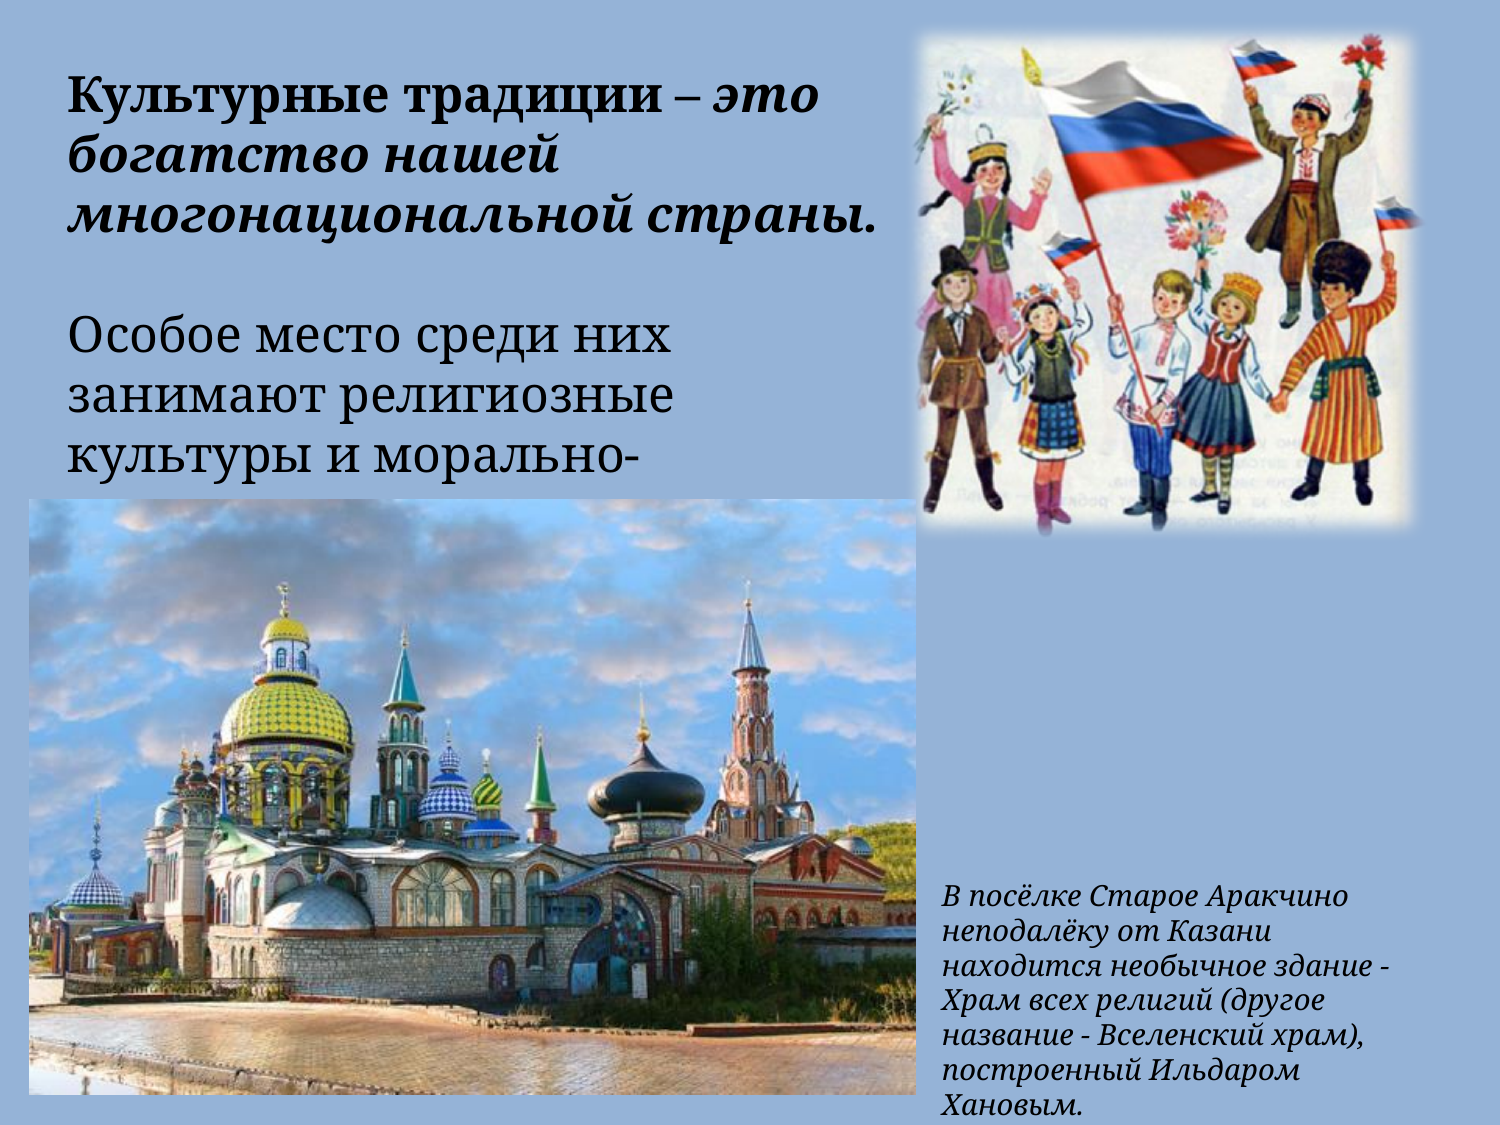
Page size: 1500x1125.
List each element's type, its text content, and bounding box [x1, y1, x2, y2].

picture [29, 18, 1428, 1095]
text_box В посёлке Старое Аракчино неподалёку от Казани находится необычное здание - Храм всех религий (другое название - Вселенский храм), построенный Ильдаром Хановым. [927, 869, 1441, 1125]
text_box Культурные традиции – это богатство нашей многонациональной страны. Особое место среди них занимают религиозные культуры и морально-этические нормы. [53, 54, 898, 498]
